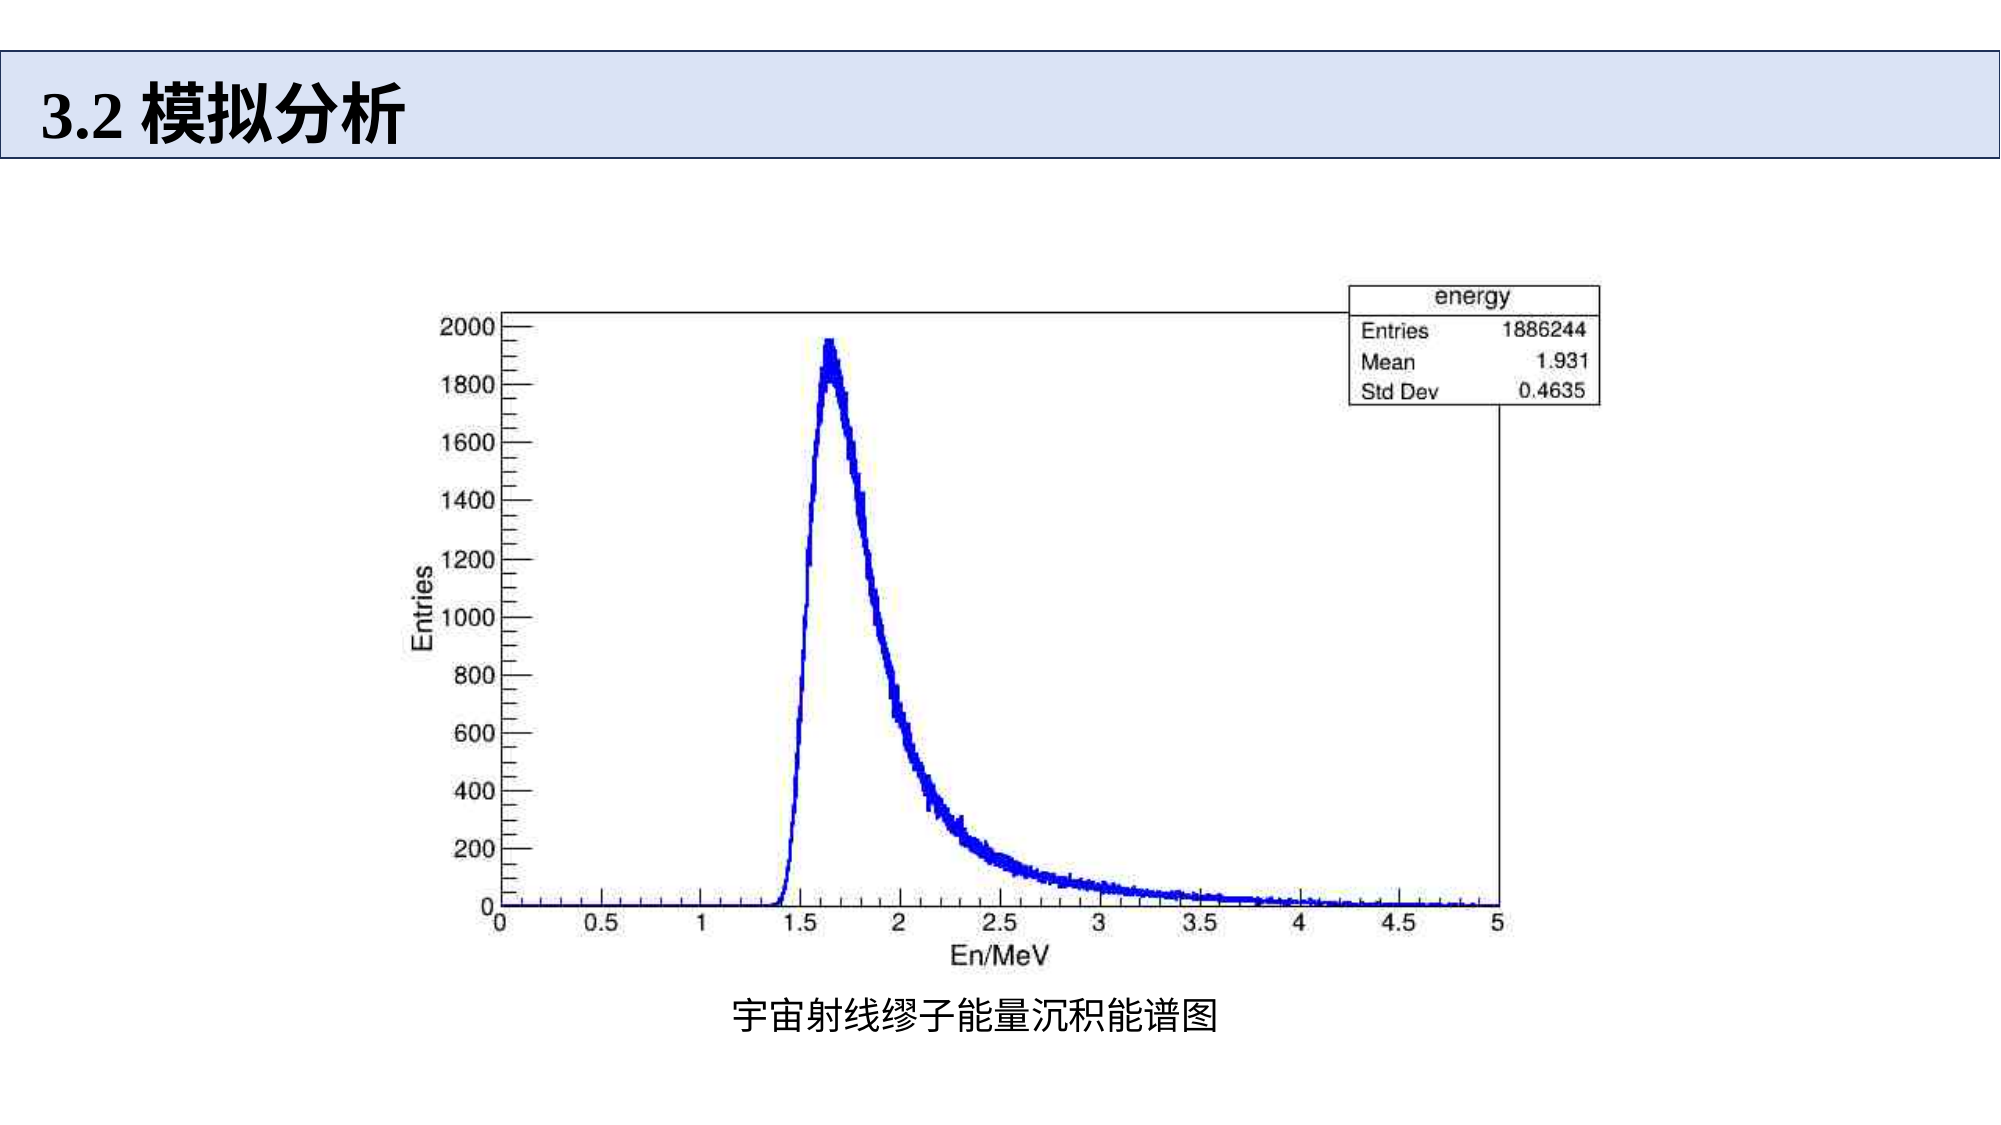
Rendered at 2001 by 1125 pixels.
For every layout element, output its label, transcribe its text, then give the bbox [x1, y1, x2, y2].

text_box [0, 50, 2000, 159]
title 3.2模拟分析 [40, 34, 1813, 153]
picture [376, 237, 1624, 981]
text_box 宇宙射线缪子能量沉积能谱图 [716, 984, 1284, 1045]
